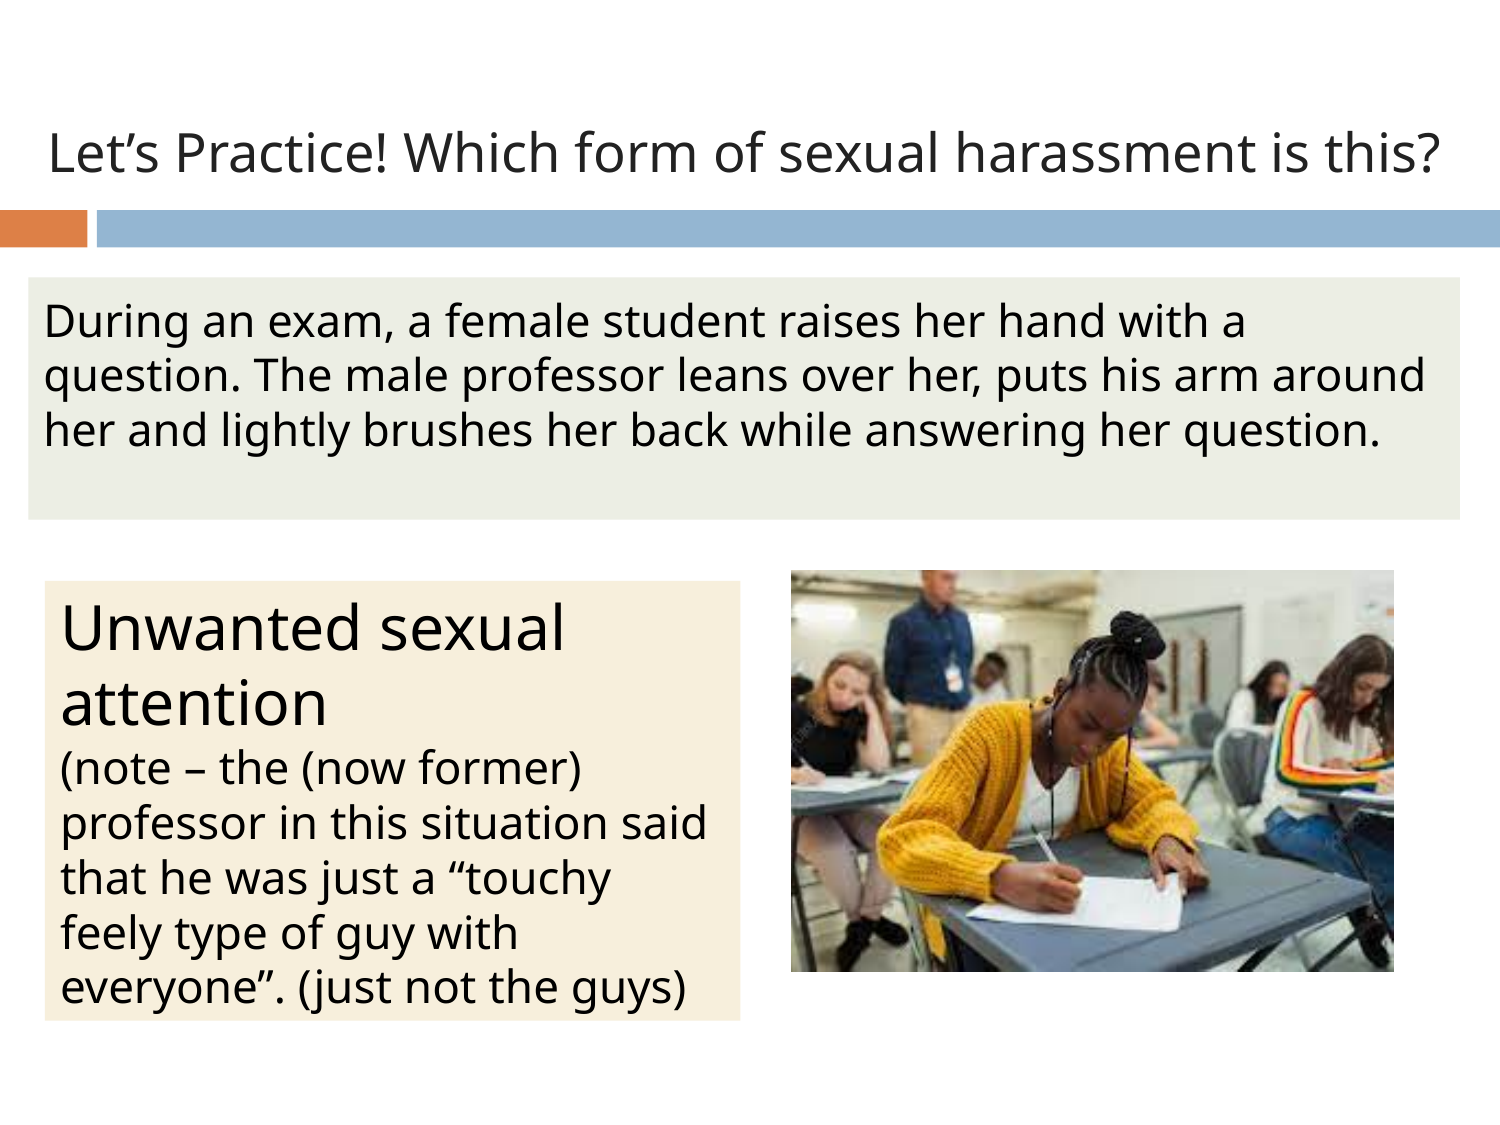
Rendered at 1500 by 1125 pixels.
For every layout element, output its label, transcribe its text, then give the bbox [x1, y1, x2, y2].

text_box Let’s Practice! Which form of sexual harassment is this? [32, 38, 1477, 180]
picture [790, 569, 1395, 972]
text_box Unwanted sexual attention (note – the (now former) professor in this situation said that he was just a “touchy feely type of guy with everyone”. (just not the guys) [44, 580, 741, 1021]
list During an exam, a female student raises her hand with a question. The male professor leans over her, puts his arm around her and lightly brushes her back while answering her question. [28, 277, 1460, 520]
